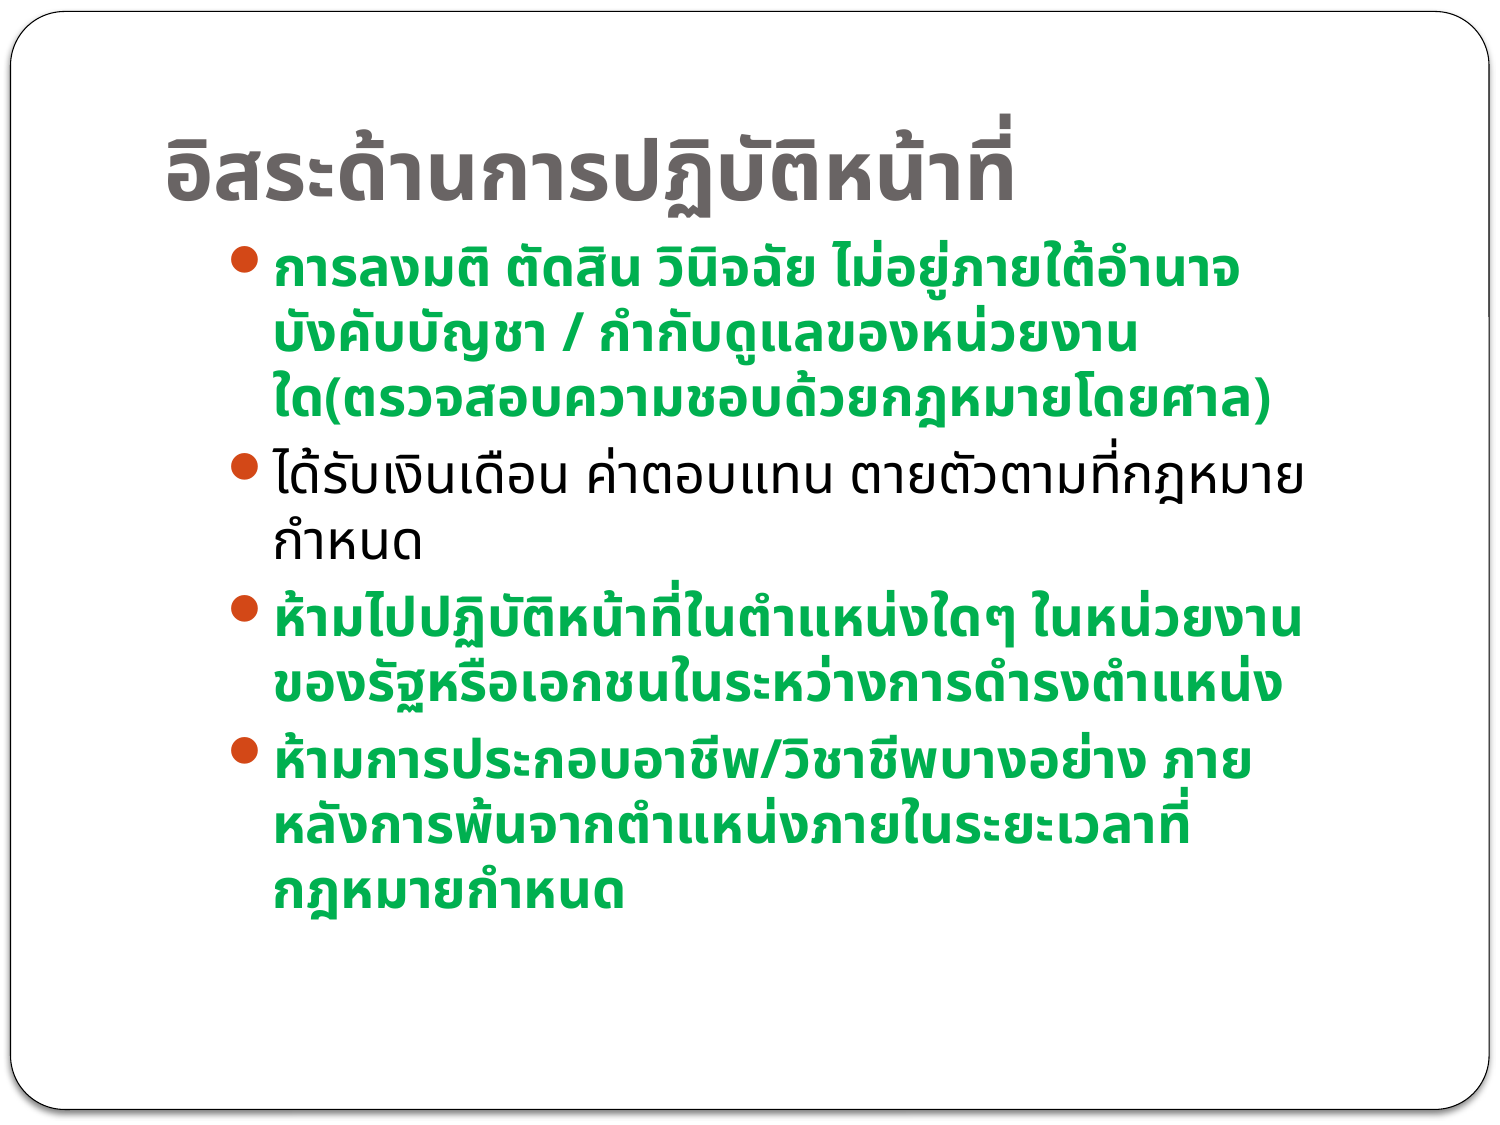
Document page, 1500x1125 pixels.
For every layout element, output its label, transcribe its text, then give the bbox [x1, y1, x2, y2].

title อิสระด้านการปฏิบัติหน้าที่ [150, 45, 1425, 233]
list การลงมติ ตัดสิน วินิจฉัย ไม่อยู่ภายใต้อำนาจบังคับบัญชา / กำกับดูแลของหน่วยงานใด(ตรวจสอบความชอบด้วยกฎหมายโดยศาล) ได้รับเงินเดือน ค่าตอบแทน ตายตัวตามที่กฎหมายกำหนด ห้ามไปปฏิบัติหน้าที่ในตำแหน่งใดๆ ในหน่วยงานของรัฐหรือเอกชนในระหว่างการดำรงตำแหน่ง ห้ามการประกอบอาชีพ/วิชาชีพบางอย่าง ภายหลังการพ้นจากตำแหน่งภายในระยะเวลาที่กฎหมายกำหนด [212, 224, 1329, 987]
